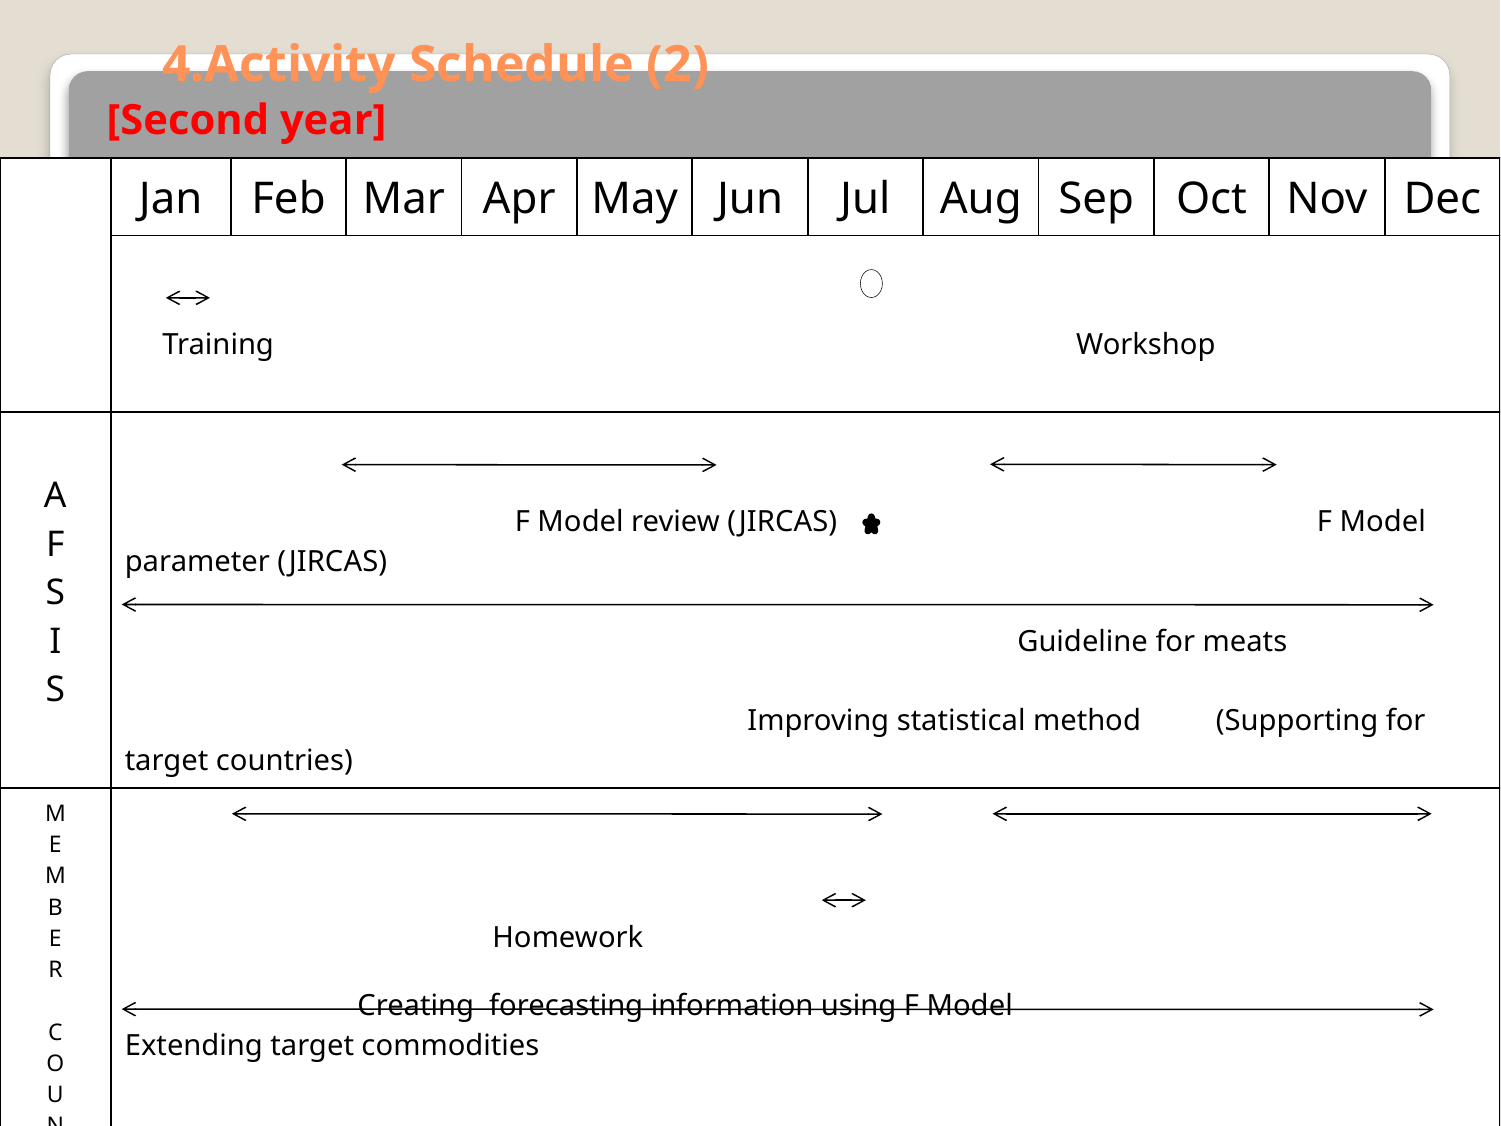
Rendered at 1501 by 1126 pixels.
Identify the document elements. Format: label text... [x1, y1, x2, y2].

table_header Jul [809, 159, 922, 235]
table_header Nov [1270, 159, 1384, 235]
title 4.Activity Schedule (2) [0, 0, 1498, 99]
table_header Feb [232, 159, 345, 235]
table_cell A F S I S [1, 413, 110, 787]
slide_number 9 [1369, 1002, 1445, 1063]
table_header [1, 159, 110, 411]
table_header Jan [112, 159, 230, 235]
text_box [856, 266, 886, 301]
table_cell M E M B E R C O U N T R I E S [1, 789, 110, 1126]
text_box [862, 513, 881, 535]
table_header Mar [347, 159, 461, 235]
table_cell F Model review (JIRCAS) F Model parameter (JIRCAS) Guideline for meats Improving statistical method (Supporting for target countries) [112, 413, 1499, 787]
table_header Aug [924, 159, 1038, 235]
table_header Sep [1039, 159, 1153, 235]
table_header Jun [693, 159, 807, 235]
table_header Dec [1386, 159, 1499, 235]
table_cell Homework Creating forecasting information using F Model Extending target commodities Forecasting report Data collecting [112, 789, 1499, 1126]
text_box [Second year] [16, 85, 546, 151]
table_header May [578, 159, 691, 235]
table_header Oct [1155, 159, 1268, 235]
table_cell Training Workshop [112, 236, 1499, 411]
table_header Apr [462, 159, 576, 235]
